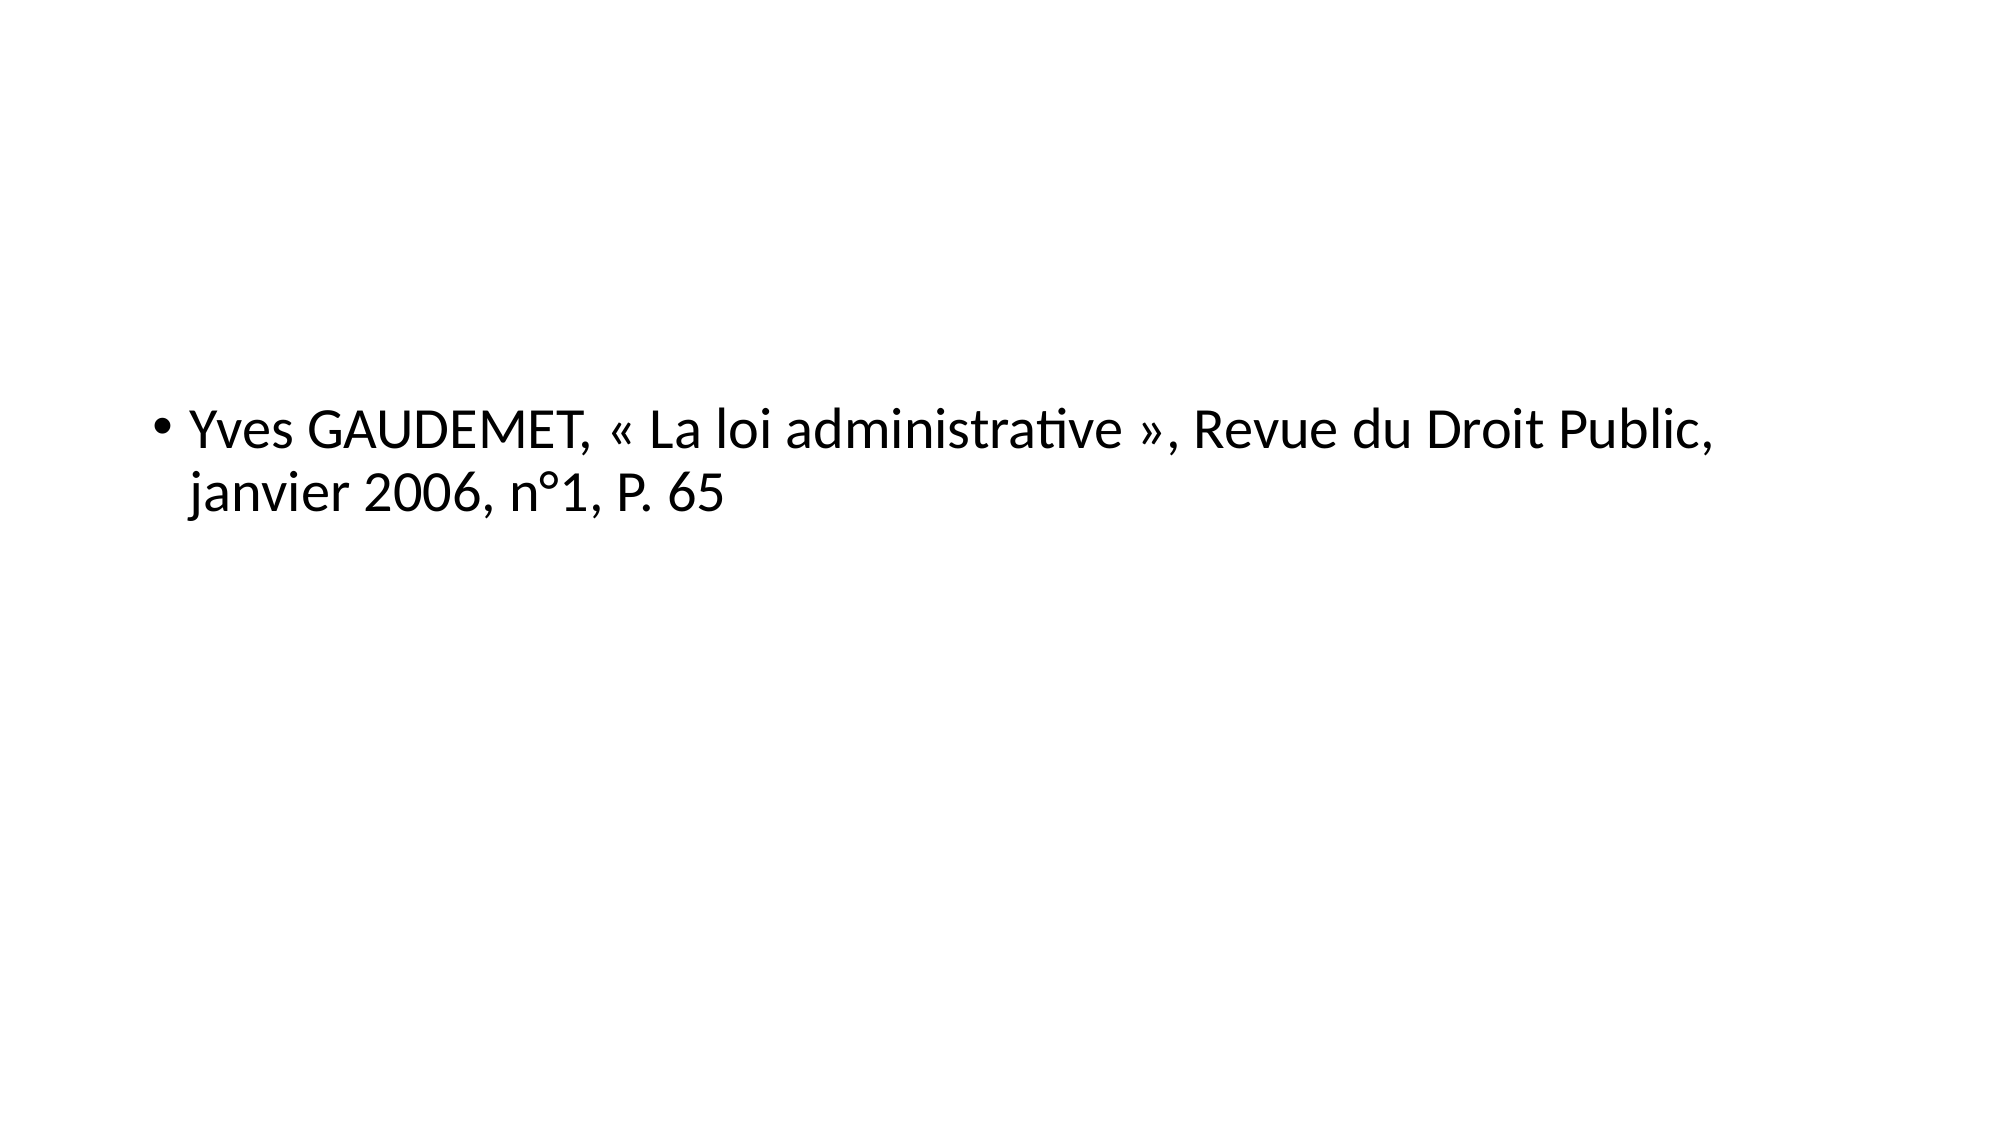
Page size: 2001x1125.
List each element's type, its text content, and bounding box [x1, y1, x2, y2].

list Yves GAUDEMET, « La loi administrative », Revue du Droit Public, janvier 2006, n°1, P. 65 [137, 299, 1863, 1014]
